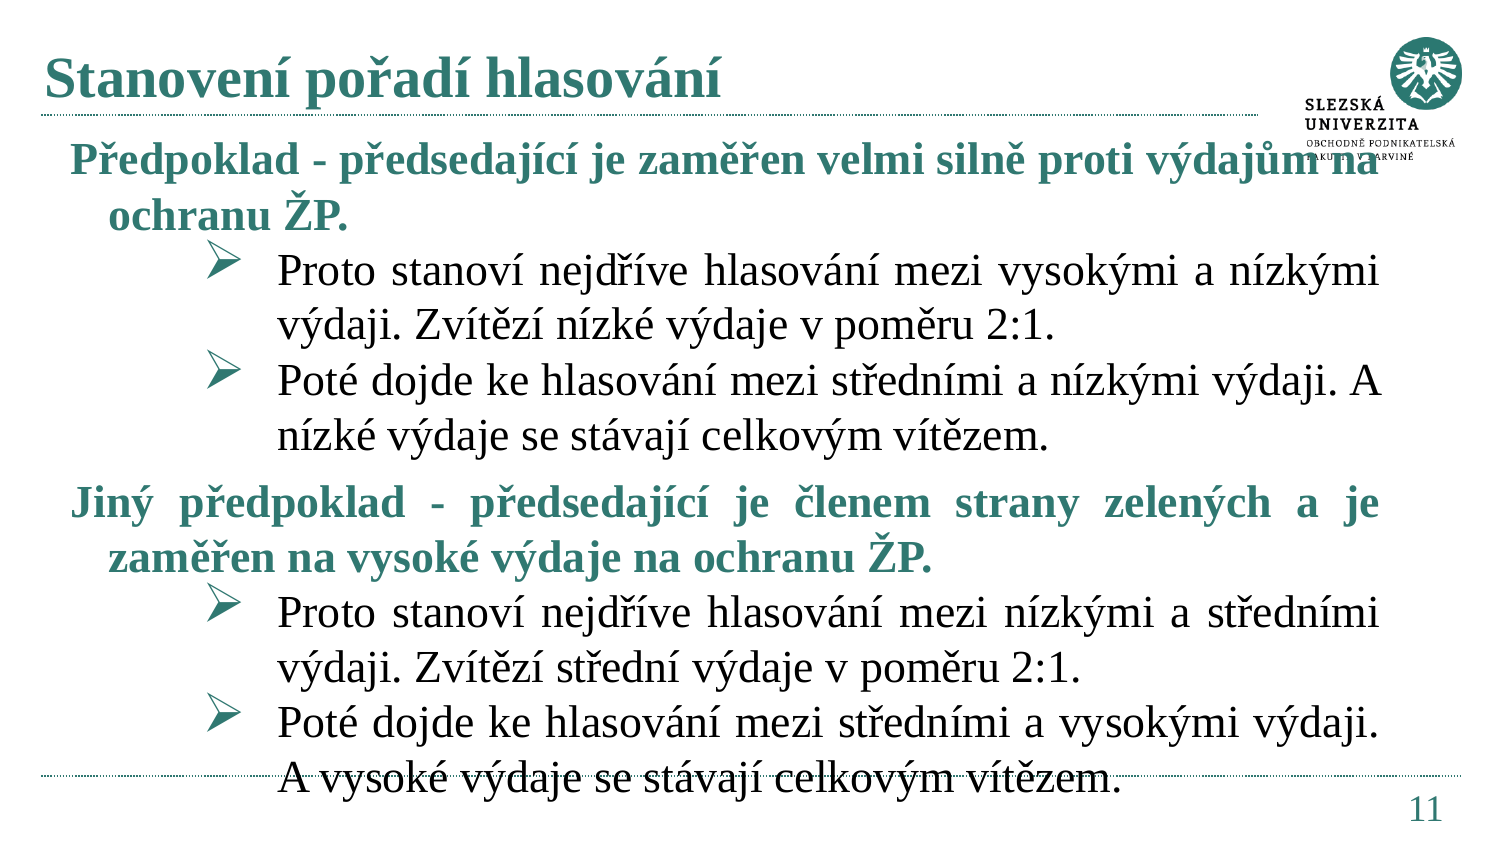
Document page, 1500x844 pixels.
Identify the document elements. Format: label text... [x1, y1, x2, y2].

list Předpoklad - předsedající je zaměřen velmi silně proti výdajům na ochranu ŽP. Proto stanoví nejdříve hlasování mezi vysokými a nízkými výdaji. Zvítězí nízké výdaje v poměru 2:1. Poté dojde ke hlasování mezi středními a nízkými výdaji. A nízké výdaje se stávají celkovým vítězem. Jiný předpoklad - předsedající je členem strany zelených a je zaměřen na vysoké výdaje na ochranu ŽP. Proto stanoví nejdříve hlasování mezi nízkými a středními výdaji. Zvítězí střední výdaje v poměru 2:1. Poté dojde ke hlasování mezi středními a vysokými výdaji. A vysoké výdaje se stávají celkovým vítězem. [37, 121, 1396, 844]
slide_number 11 [1396, 776, 1459, 822]
picture [1305, 37, 1462, 160]
title Stanovení pořadí hlasování [29, 32, 1282, 116]
